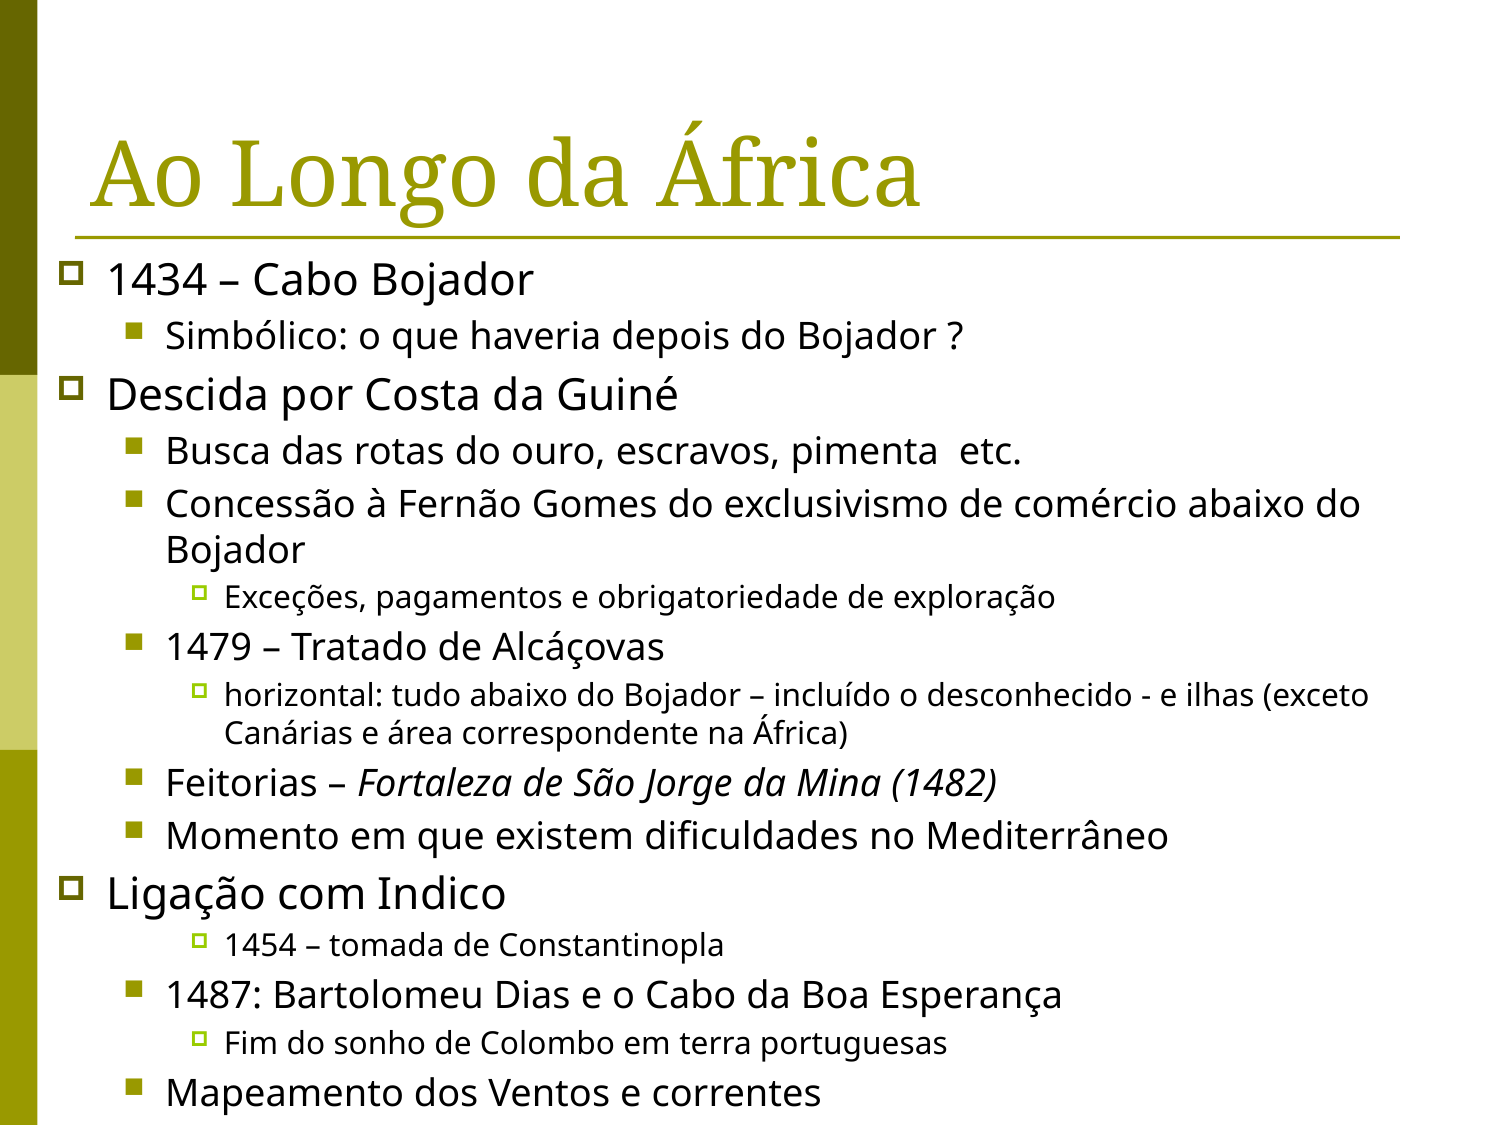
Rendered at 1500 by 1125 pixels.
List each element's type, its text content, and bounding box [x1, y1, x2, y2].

list 1434 – Cabo Bojador Simbólico: o que haveria depois do Bojador ? Descida por Costa da Guiné Busca das rotas do ouro, escravos, pimenta etc. Concessão à Fernão Gomes do exclusivismo de comércio abaixo do Bojador Exceções, pagamentos e obrigatoriedade de exploração 1479 – Tratado de Alcáçovas horizontal: tudo abaixo do Bojador – incluído o desconhecido - e ilhas (exceto Canárias e área correspondente na África) Feitorias – Fortaleza de São Jorge da Mina (1482) Momento em que existem dificuldades no Mediterrâneo Ligação com Indico 1454 – tomada de Constantinopla 1487: Bartolomeu Dias e o Cabo da Boa Esperança Fim do sonho de Colombo em terra portuguesas Mapeamento dos Ventos e correntes [41, 243, 1500, 1125]
title Ao Longo da África [74, 45, 1426, 233]
